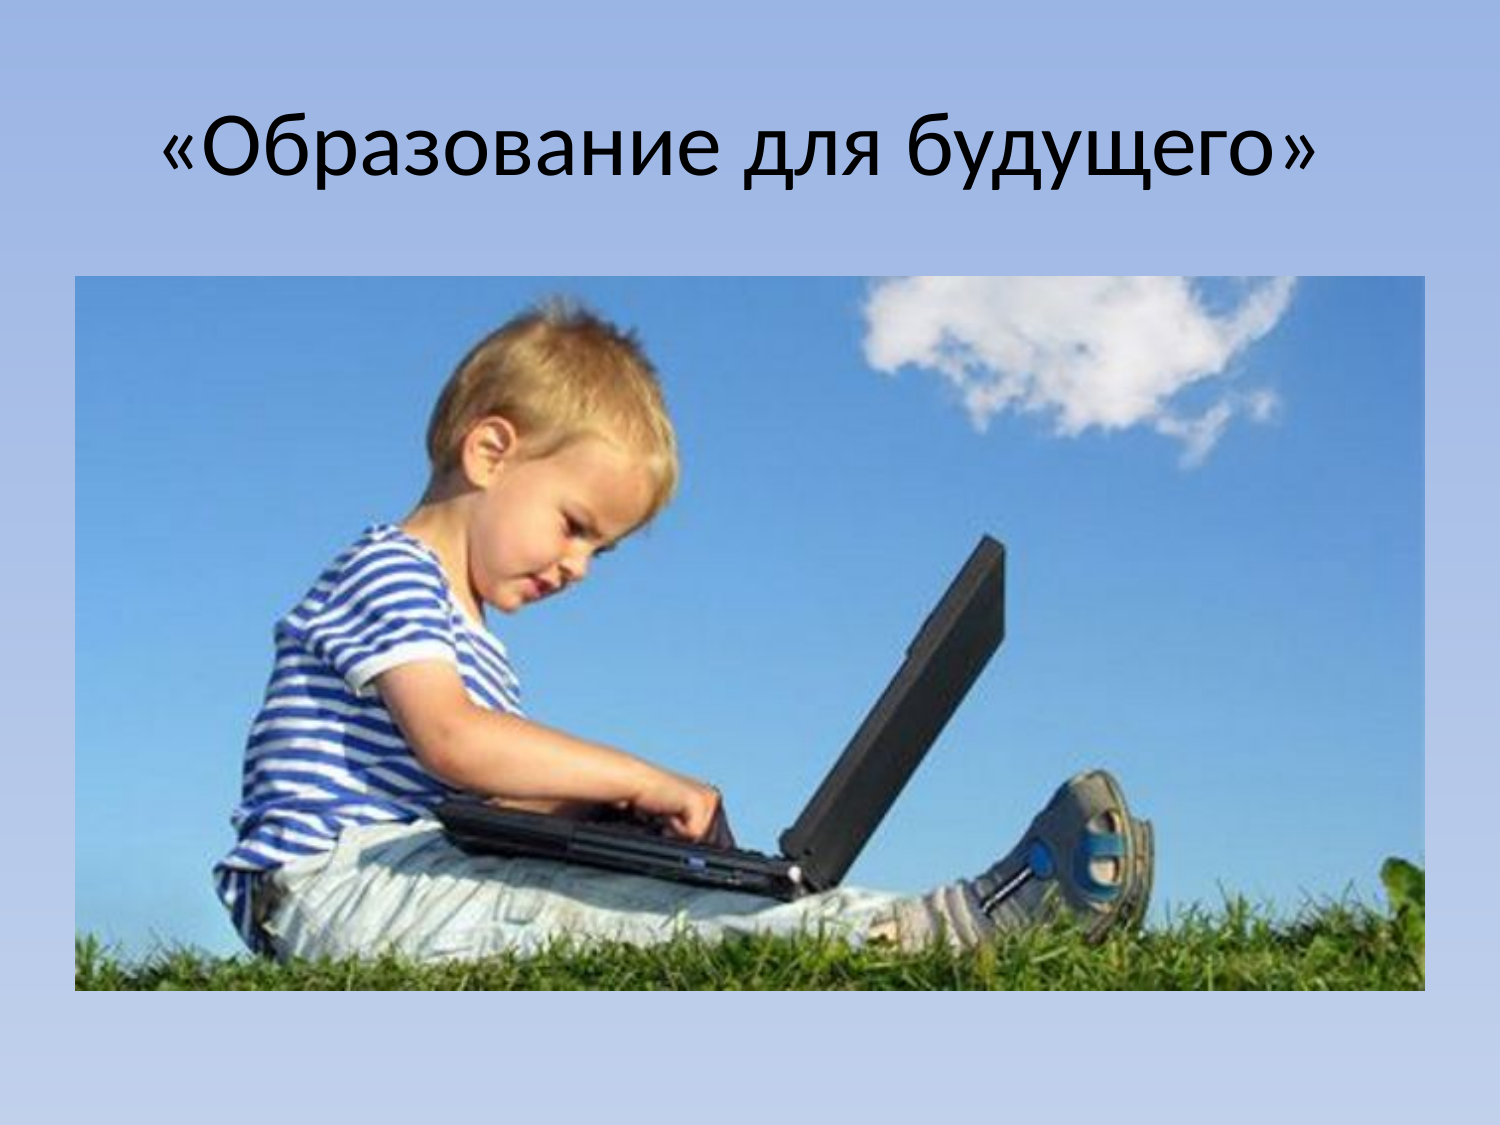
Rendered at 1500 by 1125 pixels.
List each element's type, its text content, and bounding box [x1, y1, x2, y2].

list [74, 276, 1426, 992]
title «Образование для будущего» [75, 45, 1425, 233]
